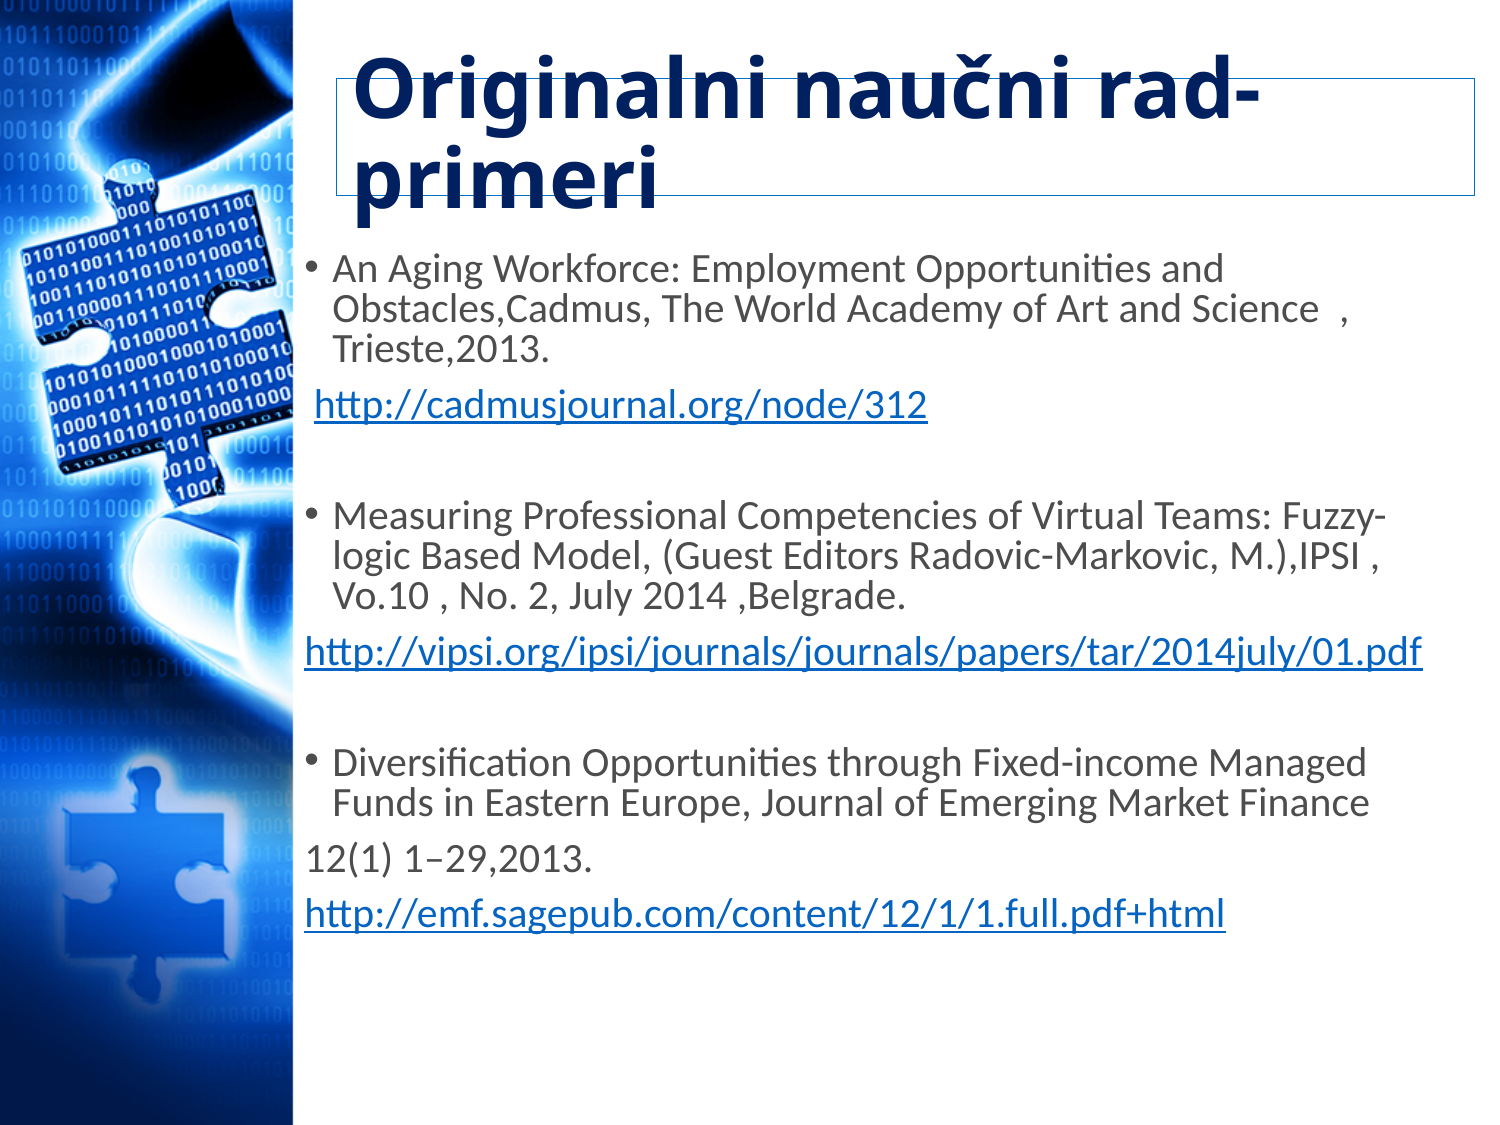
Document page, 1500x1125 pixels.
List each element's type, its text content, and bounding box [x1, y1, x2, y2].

title Originalni naučni rad- primeri [336, 78, 1475, 196]
picture [0, 0, 1500, 1125]
list An Aging Workforce: Employment Opportunities and Obstacles,Cadmus, The World Academy of Art and Science , Trieste,2013. http://cadmusjournal.org/node/312 Measuring Professional Competencies of Virtual Teams: Fuzzy-logic Based Model, (Guest Editors Radovic-Markovic, M.),IPSI , Vo.10 , No. 2, July 2014 ,Belgrade. http://vipsi.org/ipsi/journals/journals/papers/tar/2014july/01.pdf Diversification Opportunities through Fixed-income Managed Funds in Eastern Europe, Journal of Emerging Market Finance 12(1) 1–29,2013. http://emf.sagepub.com/content/12/1/1.full.pdf+html [289, 243, 1463, 968]
